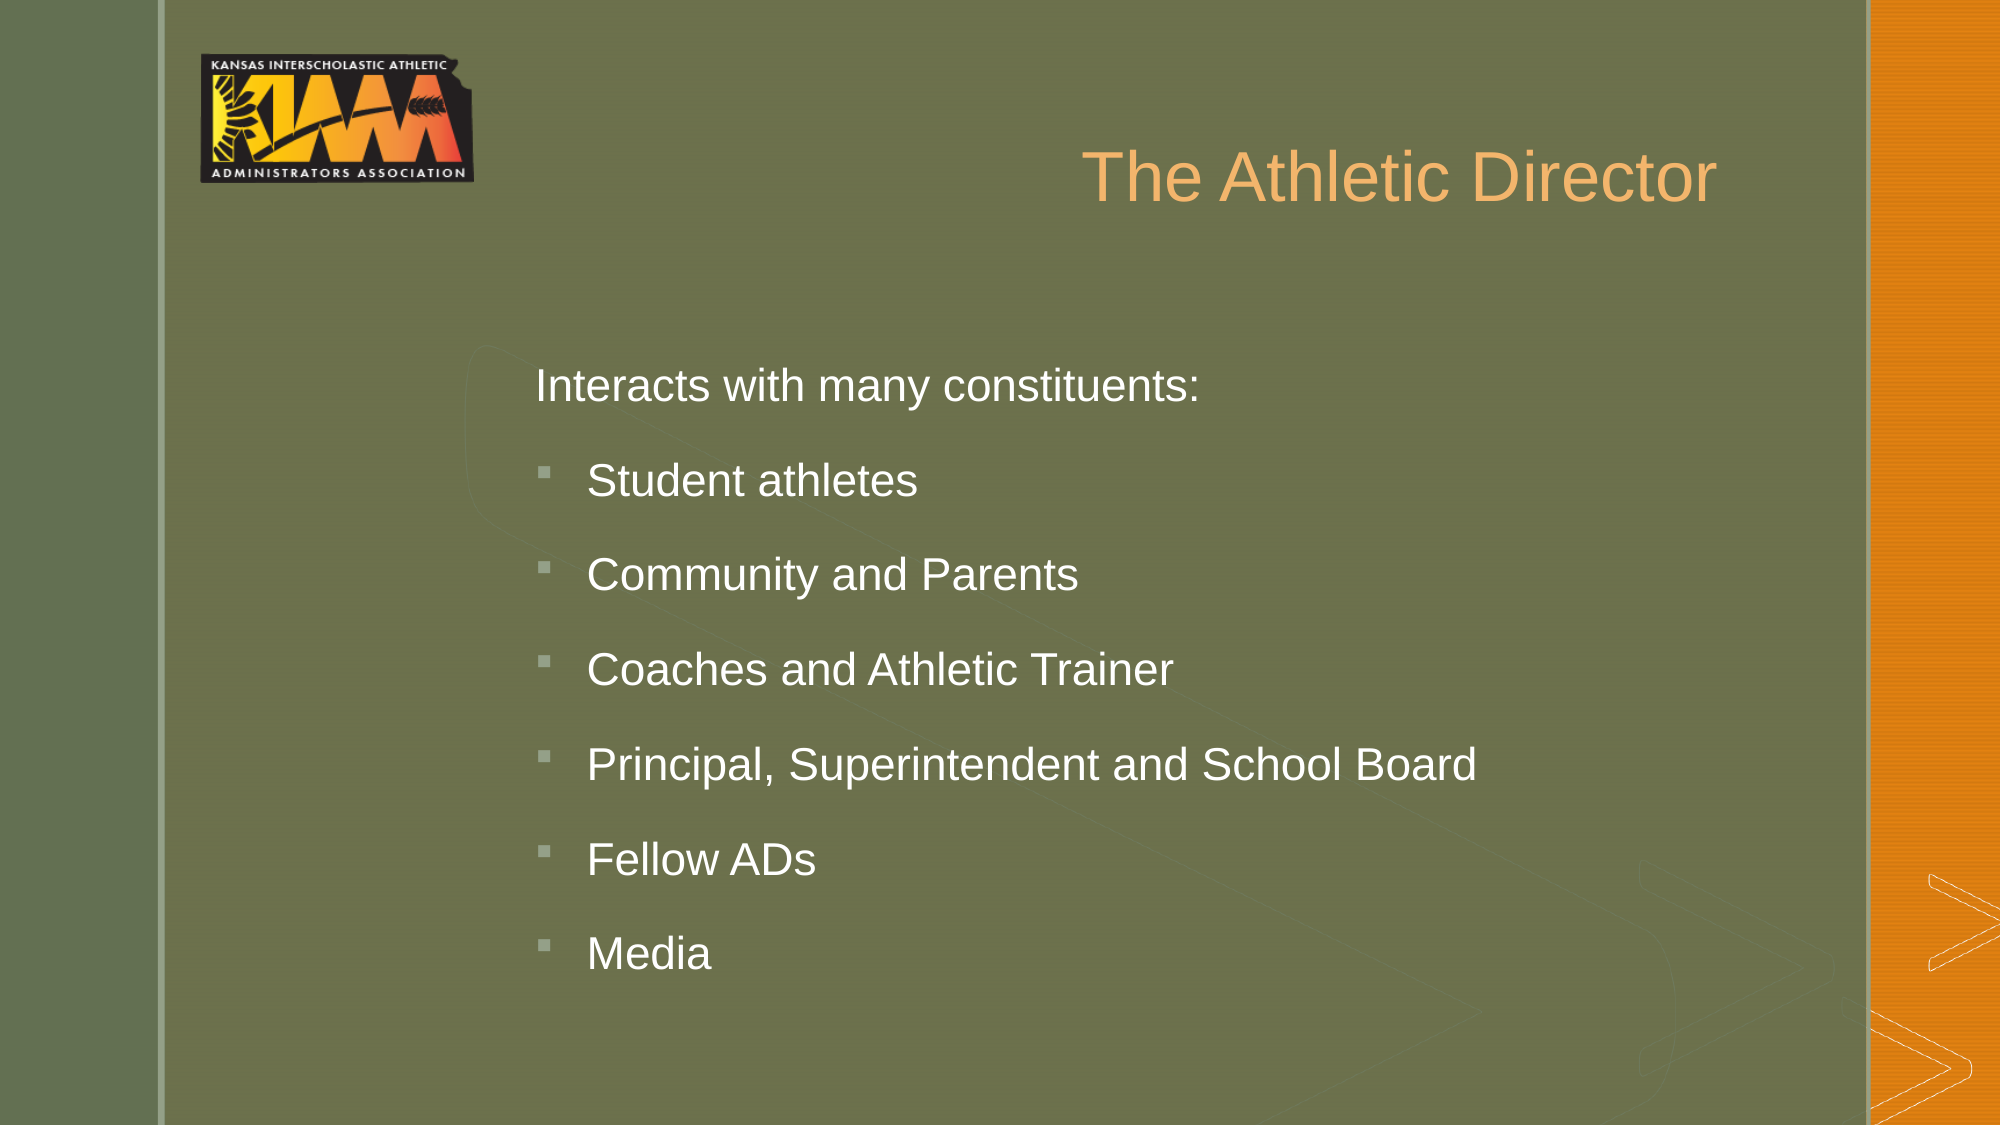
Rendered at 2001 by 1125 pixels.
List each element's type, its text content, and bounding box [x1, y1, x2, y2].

title The Athletic Director [724, 132, 1734, 287]
list Interacts with many constituents: Student athletes Community and Parents Coaches and Athletic Trainer Principal, Superintendent and School Board Fellow ADs Media [519, 336, 1799, 993]
picture [1871, 0, 2000, 1125]
picture [200, 53, 474, 183]
